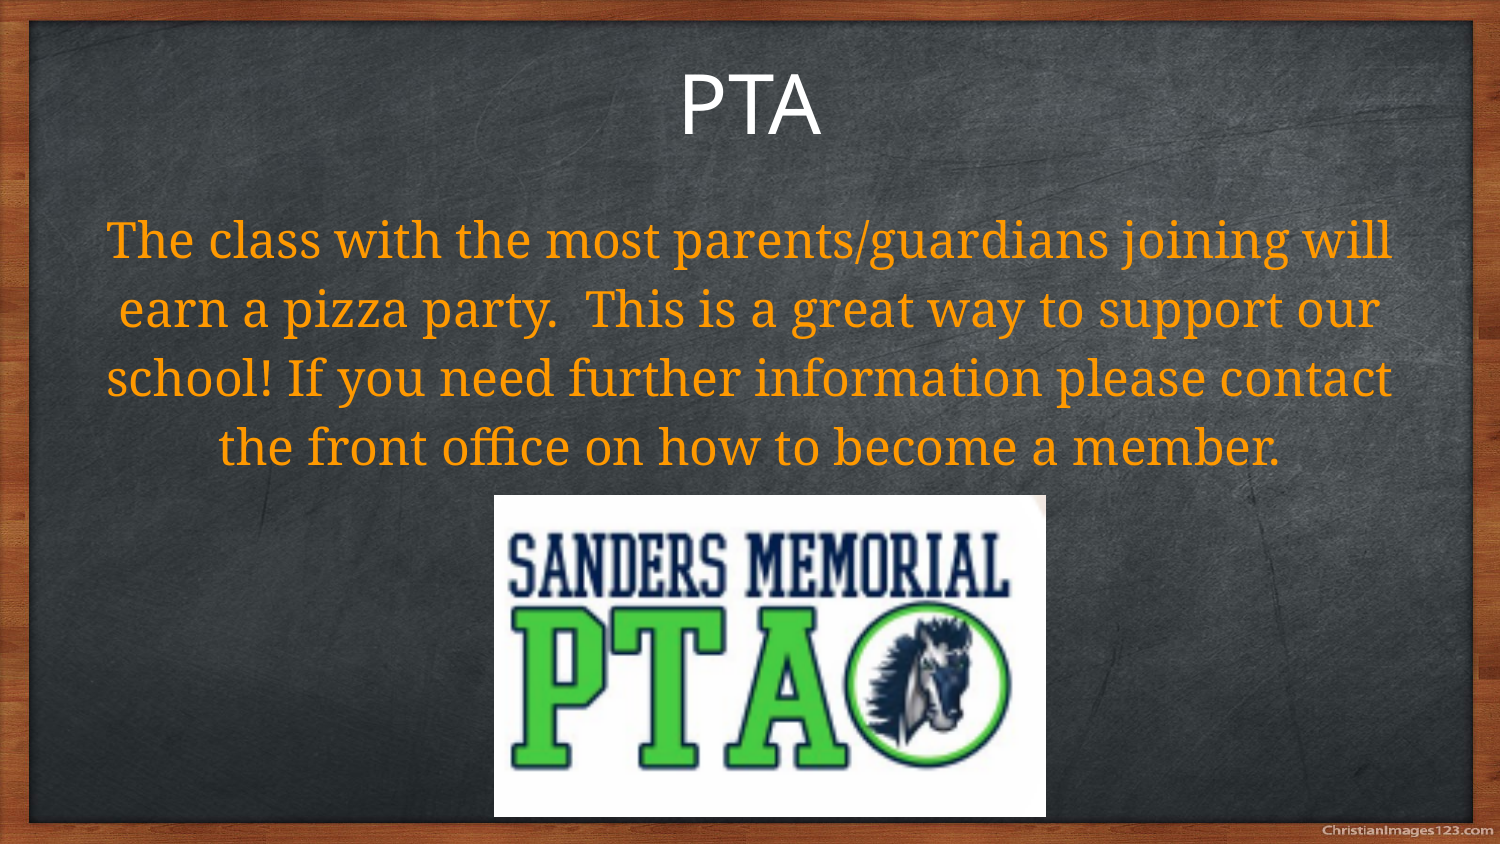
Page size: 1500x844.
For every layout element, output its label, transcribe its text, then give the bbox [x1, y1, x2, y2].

list The class with the most parents/guardians joining will earn a pizza party. This is a great way to support our school! If you need further information please contact the front office on how to become a member. [51, 184, 1449, 745]
title PTA [51, 35, 1449, 130]
picture [0, 0, 1500, 844]
